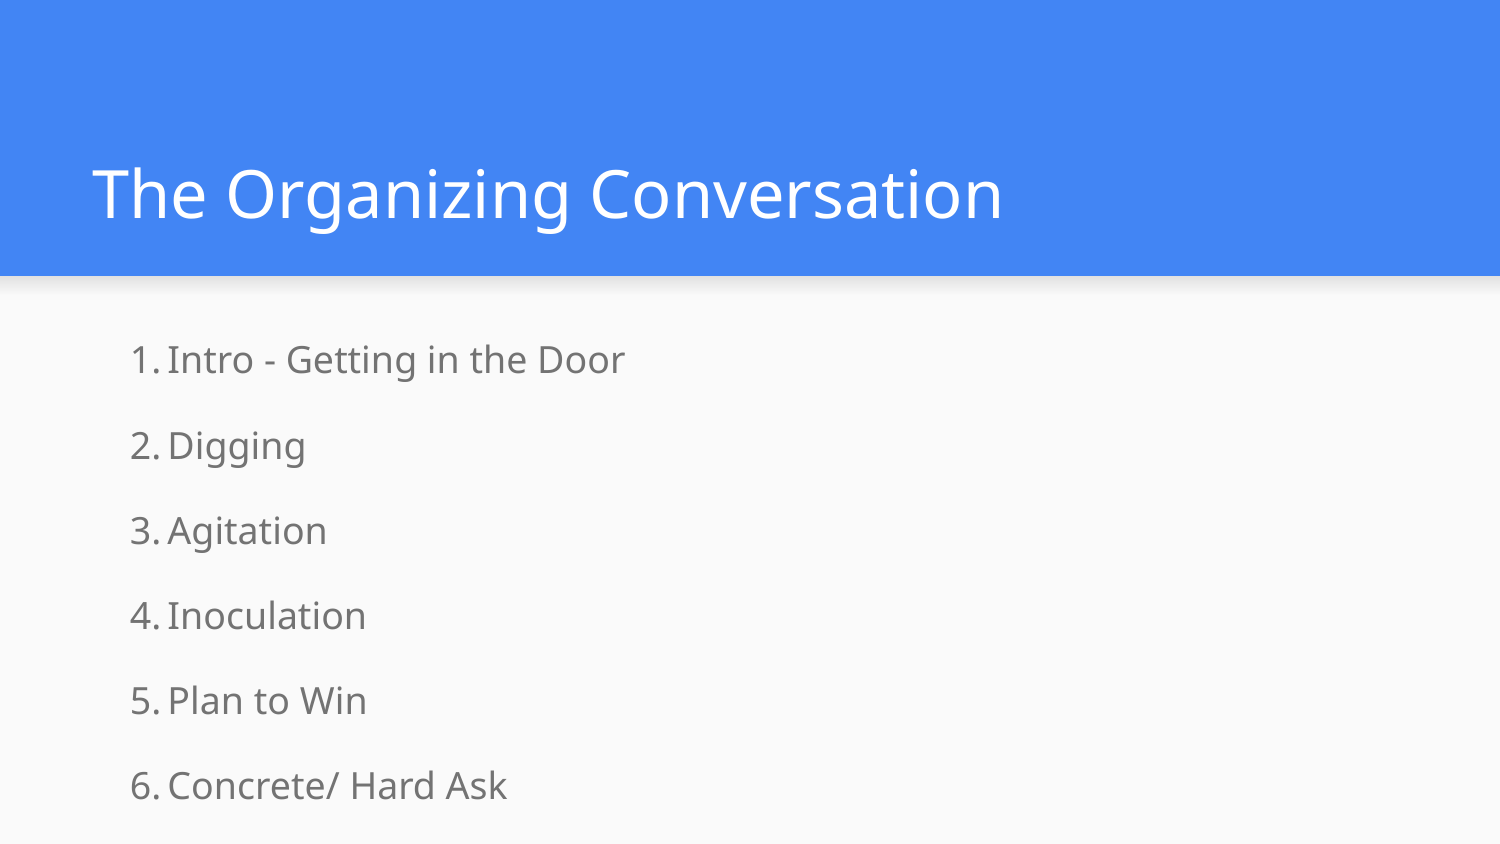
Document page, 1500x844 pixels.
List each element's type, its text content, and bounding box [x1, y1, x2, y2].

list Intro - Getting in the Door Digging Agitation Inoculation Plan to Win Concrete/ Hard Ask [77, 314, 1427, 760]
title The Organizing Conversation [77, 121, 1427, 248]
